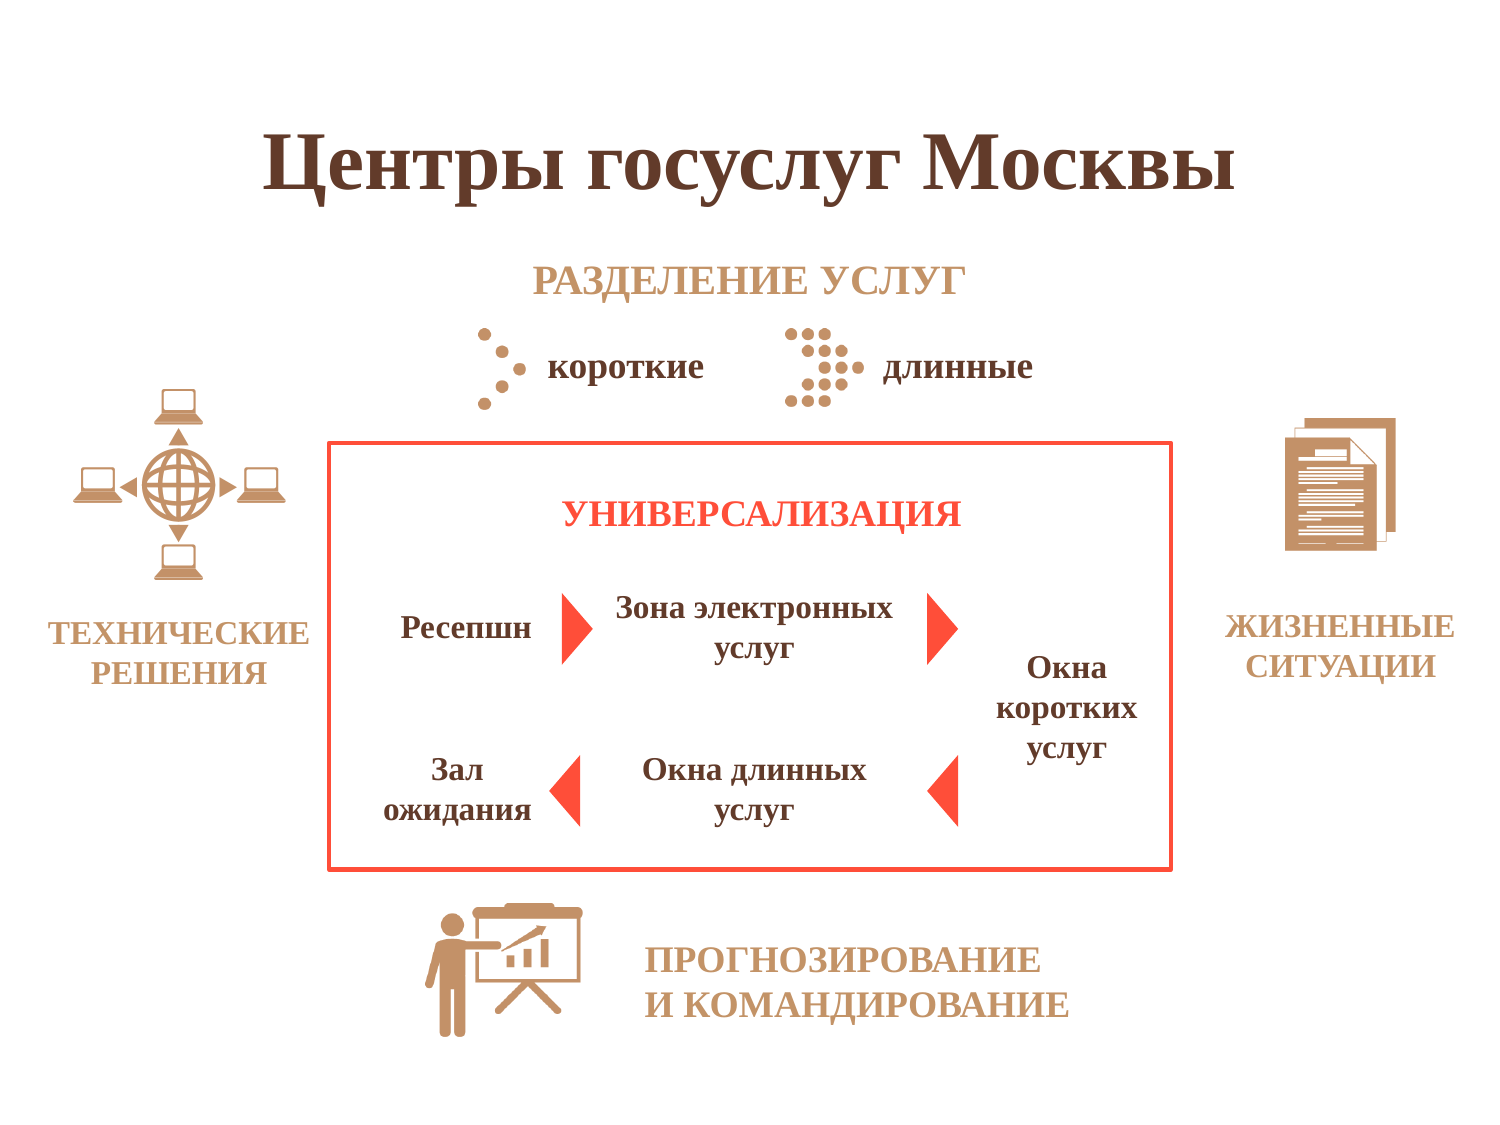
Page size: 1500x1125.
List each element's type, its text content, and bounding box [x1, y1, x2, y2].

text_box короткие [529, 335, 739, 400]
text_box Окна коротких услуг [974, 625, 1160, 791]
text_box [559, 591, 595, 667]
picture [1284, 418, 1397, 551]
text_box ПРОГНОЗИРОВАНИЕ И КОМАНДИРОВАНИЕ [629, 931, 1105, 1037]
list Универсализация [561, 473, 985, 540]
title Центры госуслуг Москвы [106, 106, 1394, 319]
picture [73, 389, 286, 581]
text_box [327, 441, 1173, 872]
text_box Ресепшн [336, 590, 596, 668]
text_box Окна длинных услуг [624, 736, 885, 846]
text_box РАЗДЕЛЕНИЕ УСЛУГ [478, 243, 1022, 321]
picture [425, 903, 583, 1037]
text_box ТЕХНИЧЕСКИЕ РЕШЕНИЯ [29, 601, 329, 709]
text_box Зал ожидания [360, 752, 555, 830]
text_box длинные [868, 335, 1071, 400]
text_box [925, 591, 960, 667]
text_box [547, 753, 583, 829]
text_box ЖИЗНЕННЫЕ СИТУАЦИИ [1198, 579, 1483, 717]
text_box Зона электронных услуг [596, 577, 913, 681]
picture [477, 328, 526, 411]
picture [785, 328, 864, 407]
text_box [925, 753, 961, 829]
